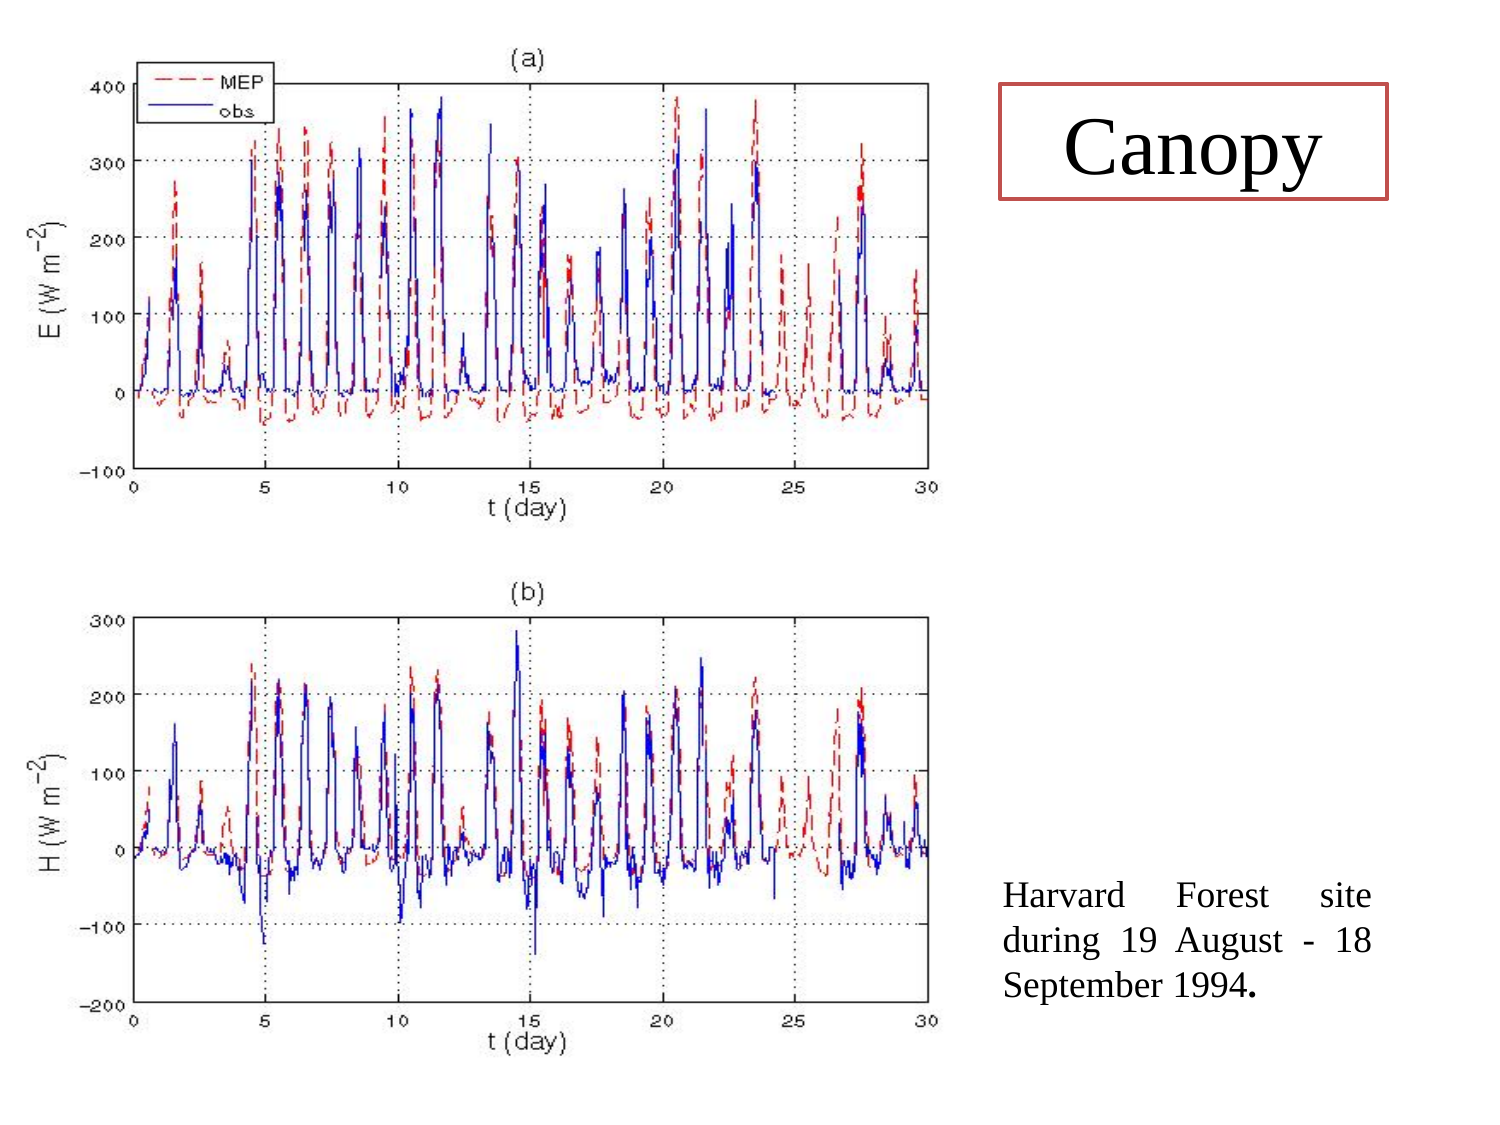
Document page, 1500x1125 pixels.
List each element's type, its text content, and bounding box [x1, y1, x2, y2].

text_box Harvard Forest site during 19 August - 18 September 1994. [1029, 862, 1388, 1058]
text_box Canopy [1029, 82, 1389, 201]
picture [0, 0, 1026, 1125]
